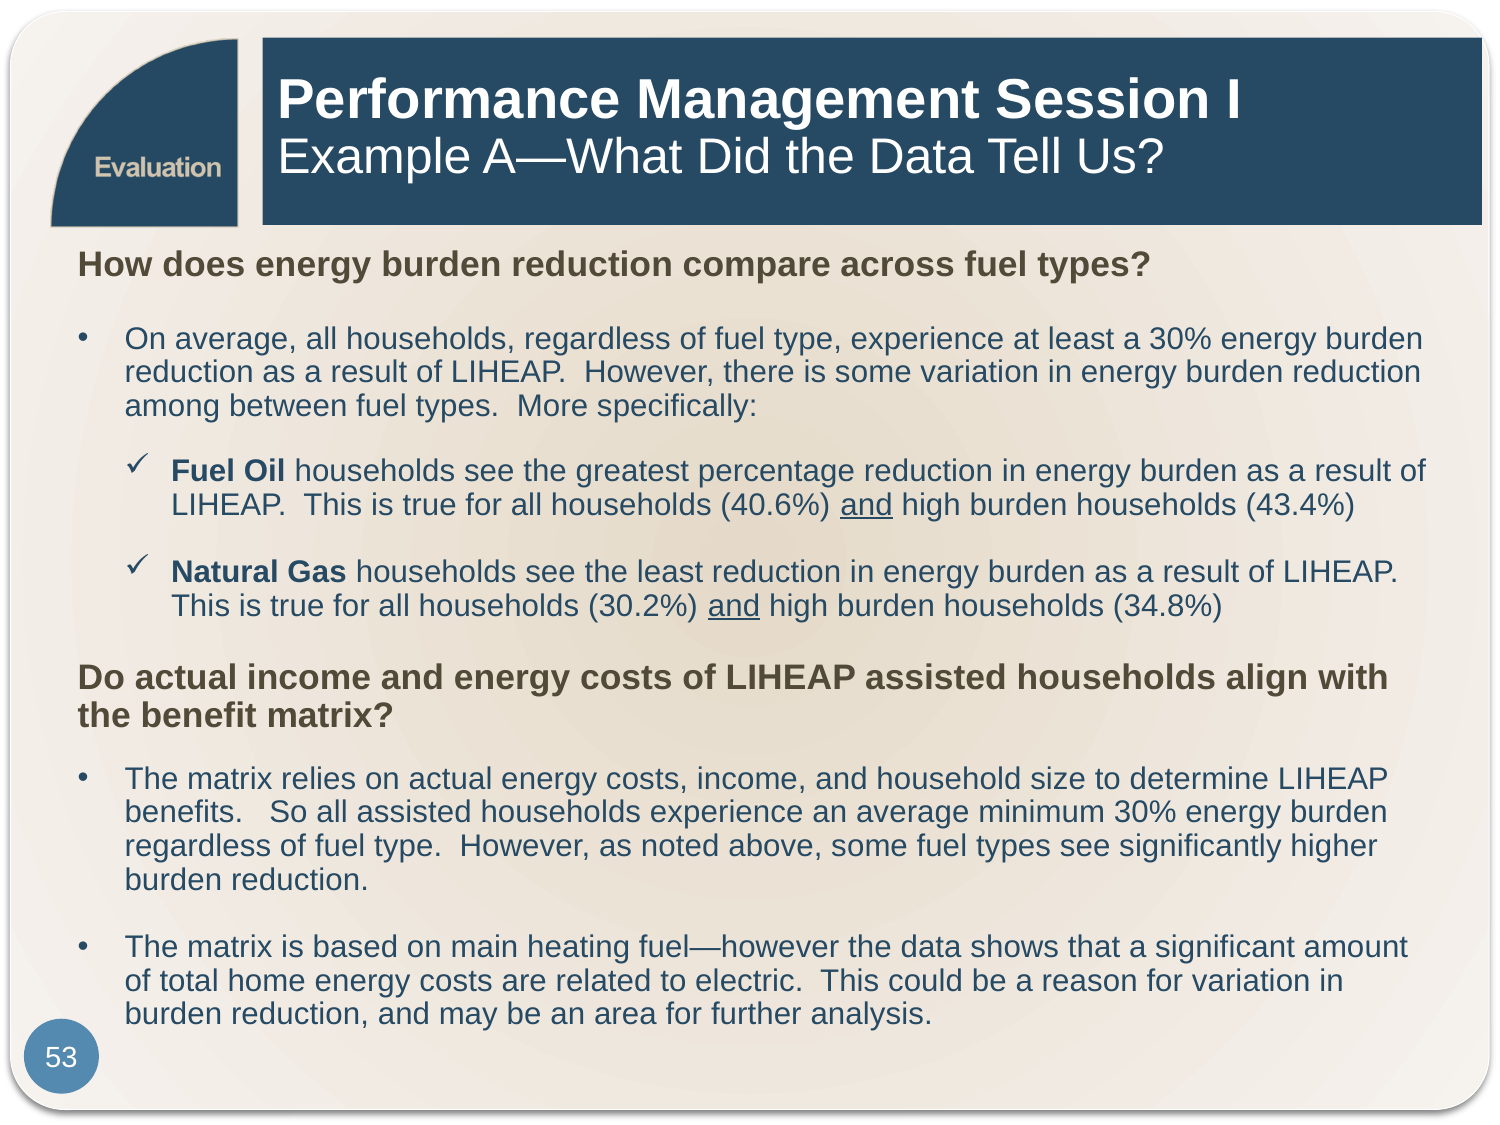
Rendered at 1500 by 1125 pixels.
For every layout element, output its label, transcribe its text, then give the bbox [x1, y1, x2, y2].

picture [49, 38, 239, 228]
title Performance Management Session I Example A—What Did the Data Tell Us? [262, 37, 1482, 225]
text_box How does energy burden reduction compare across fuel types? On average, all households, regardless of fuel type, experience at least a 30% energy burden reduction as a result of LIHEAP. However, there is some variation in energy burden reduction among between fuel types. More specifically: Fuel Oil households see the greatest percentage reduction in energy burden as a result of LIHEAP. This is true for all households (40.6%) and high burden households (43.4%) Natural Gas households see the least reduction in energy burden as a result of LIHEAP. This is true for all households (30.2%) and high burden households (34.8%) Do actual income and energy costs of LIHEAP assisted households align with the benefit matrix? The matrix relies on actual energy costs, income, and household size to determine LIHEAP benefits. So all assisted households experience an average minimum 30% energy burden regardless of fuel type. However, as noted above, some fuel types see significantly higher burden reduction. The matrix is based on main heating fuel—however the data shows that a significant amount of total home energy costs are related to electric. This could be a reason for variation in burden reduction, and may be an area for further analysis. [62, 238, 1455, 1071]
slide_number 53 [23, 1018, 96, 1094]
